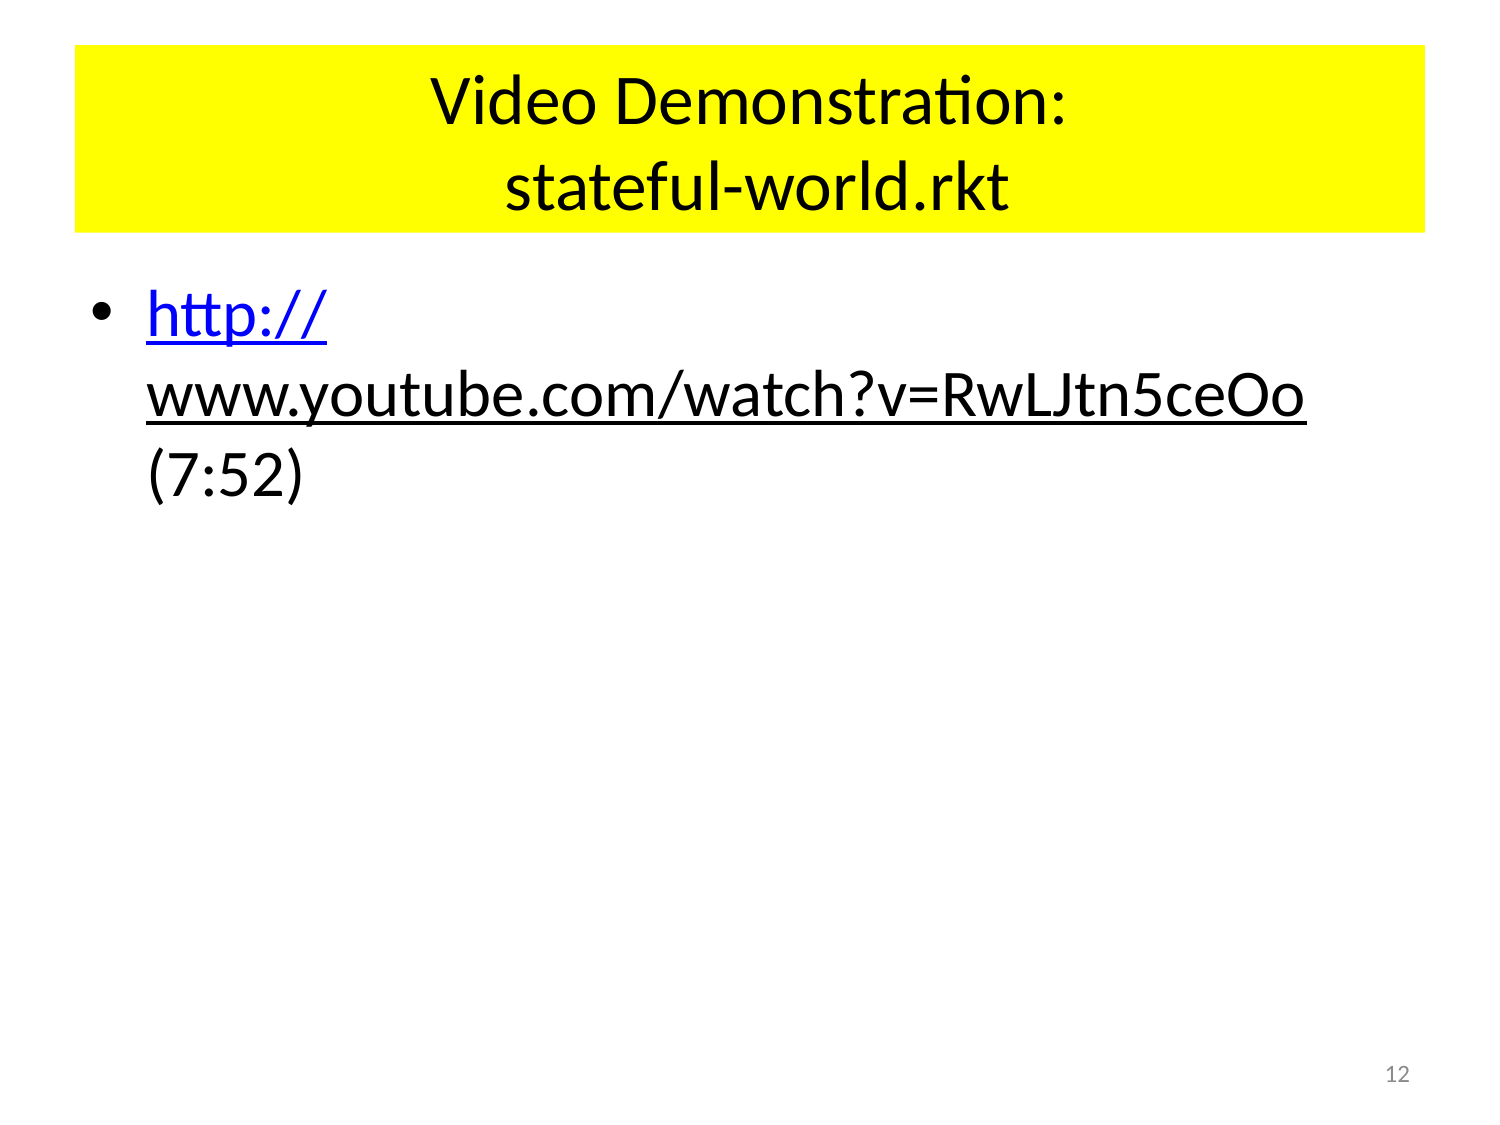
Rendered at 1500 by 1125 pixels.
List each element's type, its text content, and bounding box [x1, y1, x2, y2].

title Video Demonstration: stateful-world.rkt [75, 45, 1425, 233]
slide_number 12 [1074, 1042, 1425, 1103]
list http://www.youtube.com/watch?v=RwLJtn5ceOo (7:52) [75, 262, 1425, 1005]
